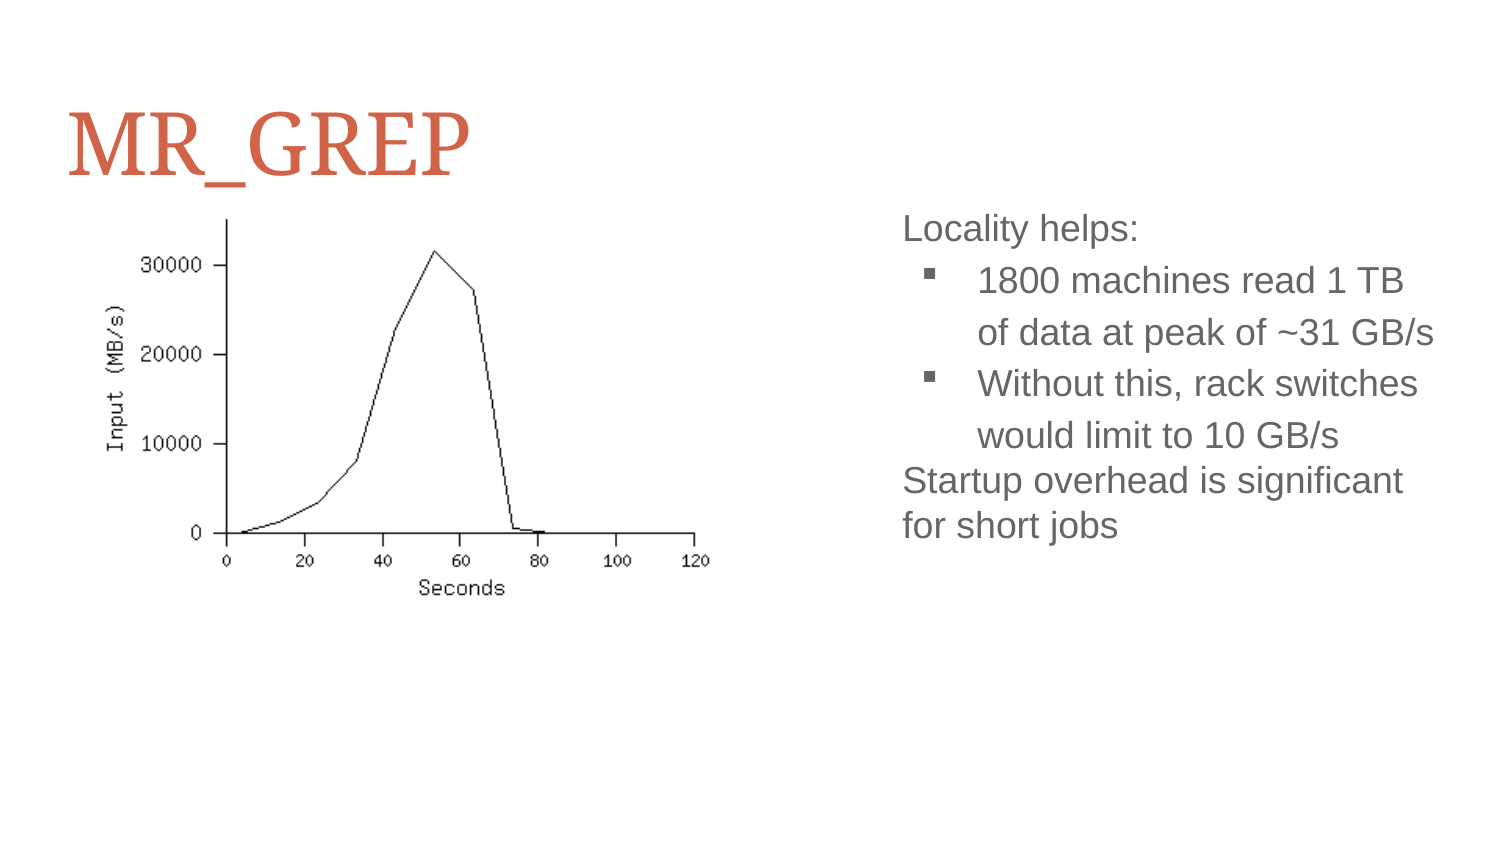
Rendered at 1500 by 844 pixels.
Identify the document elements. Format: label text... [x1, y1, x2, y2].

text_box Locality helps: 1800 machines read 1 TB of data at peak of ~31 GB/s Without this, rack switches would limit to 10 GB/s Startup overhead is significant for short jobs [887, 189, 1456, 281]
picture [50, 188, 847, 623]
title MR_GREP [51, 72, 1449, 167]
